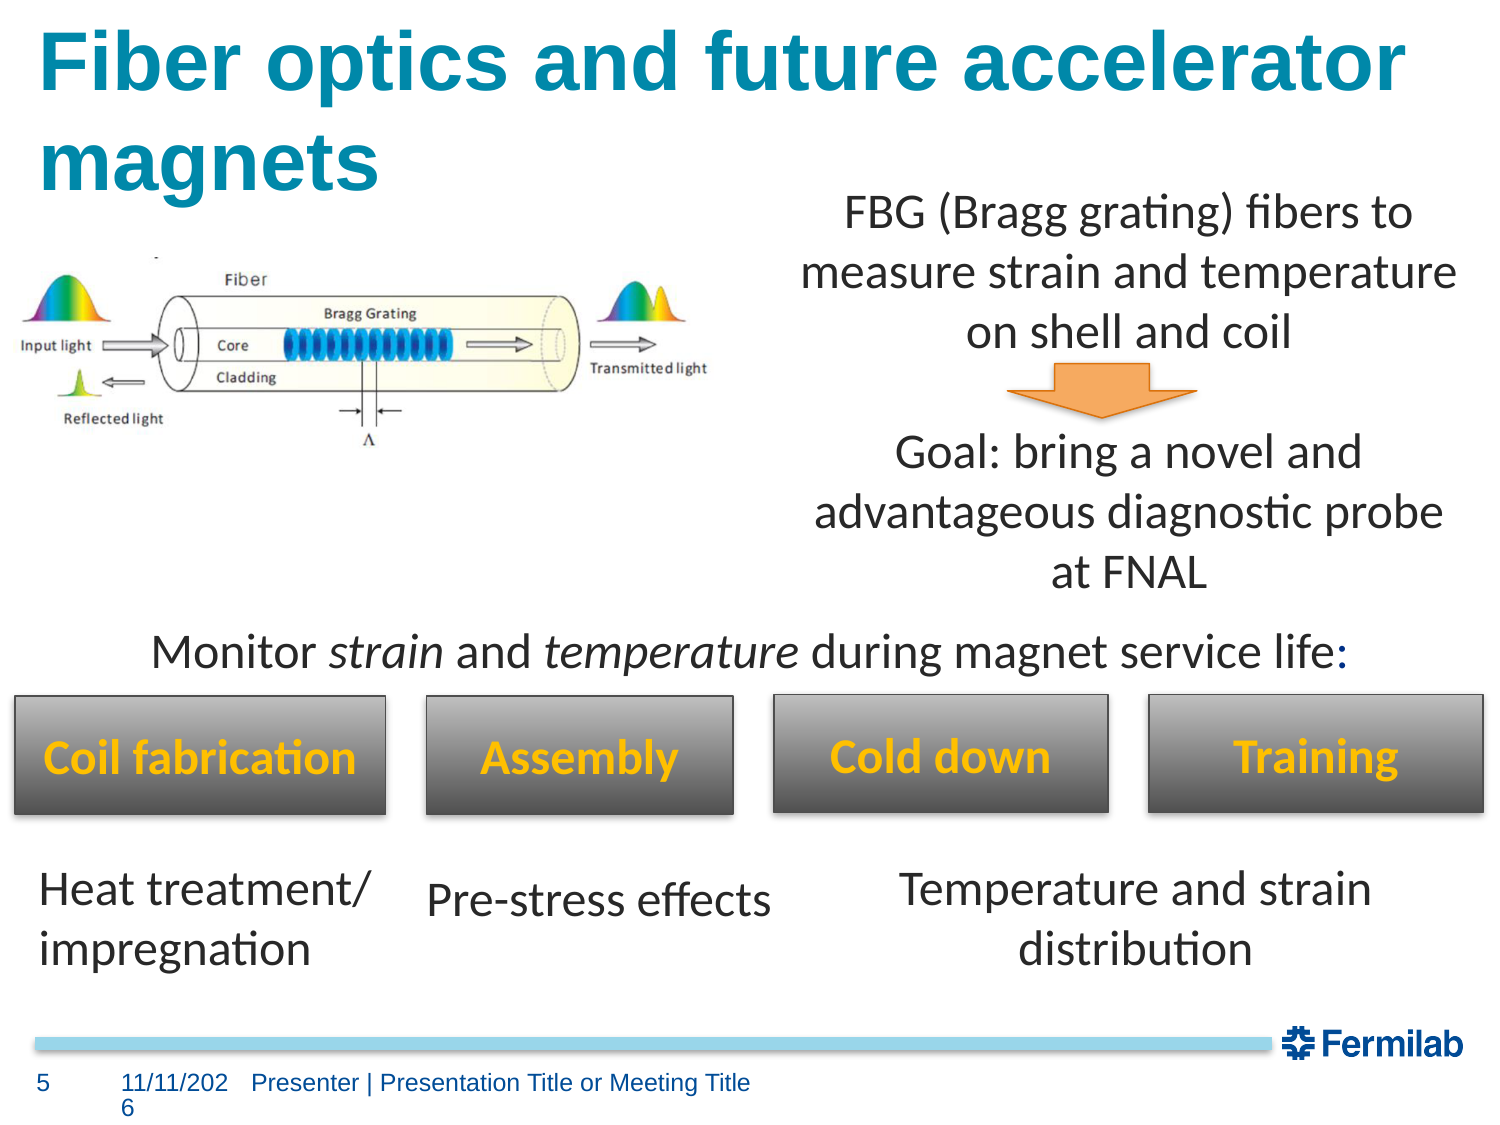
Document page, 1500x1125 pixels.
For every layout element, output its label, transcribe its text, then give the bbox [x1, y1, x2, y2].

text_box Assembly [426, 695, 734, 815]
text_box FBG (Bragg grating) fibers to measure strain and temperature on shell and coil Goal: bring a novel and advantageous diagnostic probe at FNAL [782, 171, 1476, 606]
text_box Temperature and strain distribution [841, 847, 1431, 983]
text_box Cold down [773, 694, 1109, 813]
picture [5, 236, 719, 456]
slide_number 5 [36, 1066, 105, 1106]
picture [1282, 1026, 1463, 1060]
footer Presenter | Presentation Title or Meeting Title [251, 1066, 1279, 1107]
text_box Coil fabrication [14, 695, 386, 815]
text_box Heat treatment/ impregnation [23, 847, 395, 983]
text_box [1006, 362, 1198, 419]
text_box Training [1148, 694, 1484, 813]
text_box Pre-stress effects [411, 858, 787, 934]
text_box Fiber optics and future accelerator magnets [23, 0, 1500, 215]
text_box Monitor strain and temperature during magnet service life: [135, 611, 1365, 807]
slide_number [120, 1066, 232, 1107]
